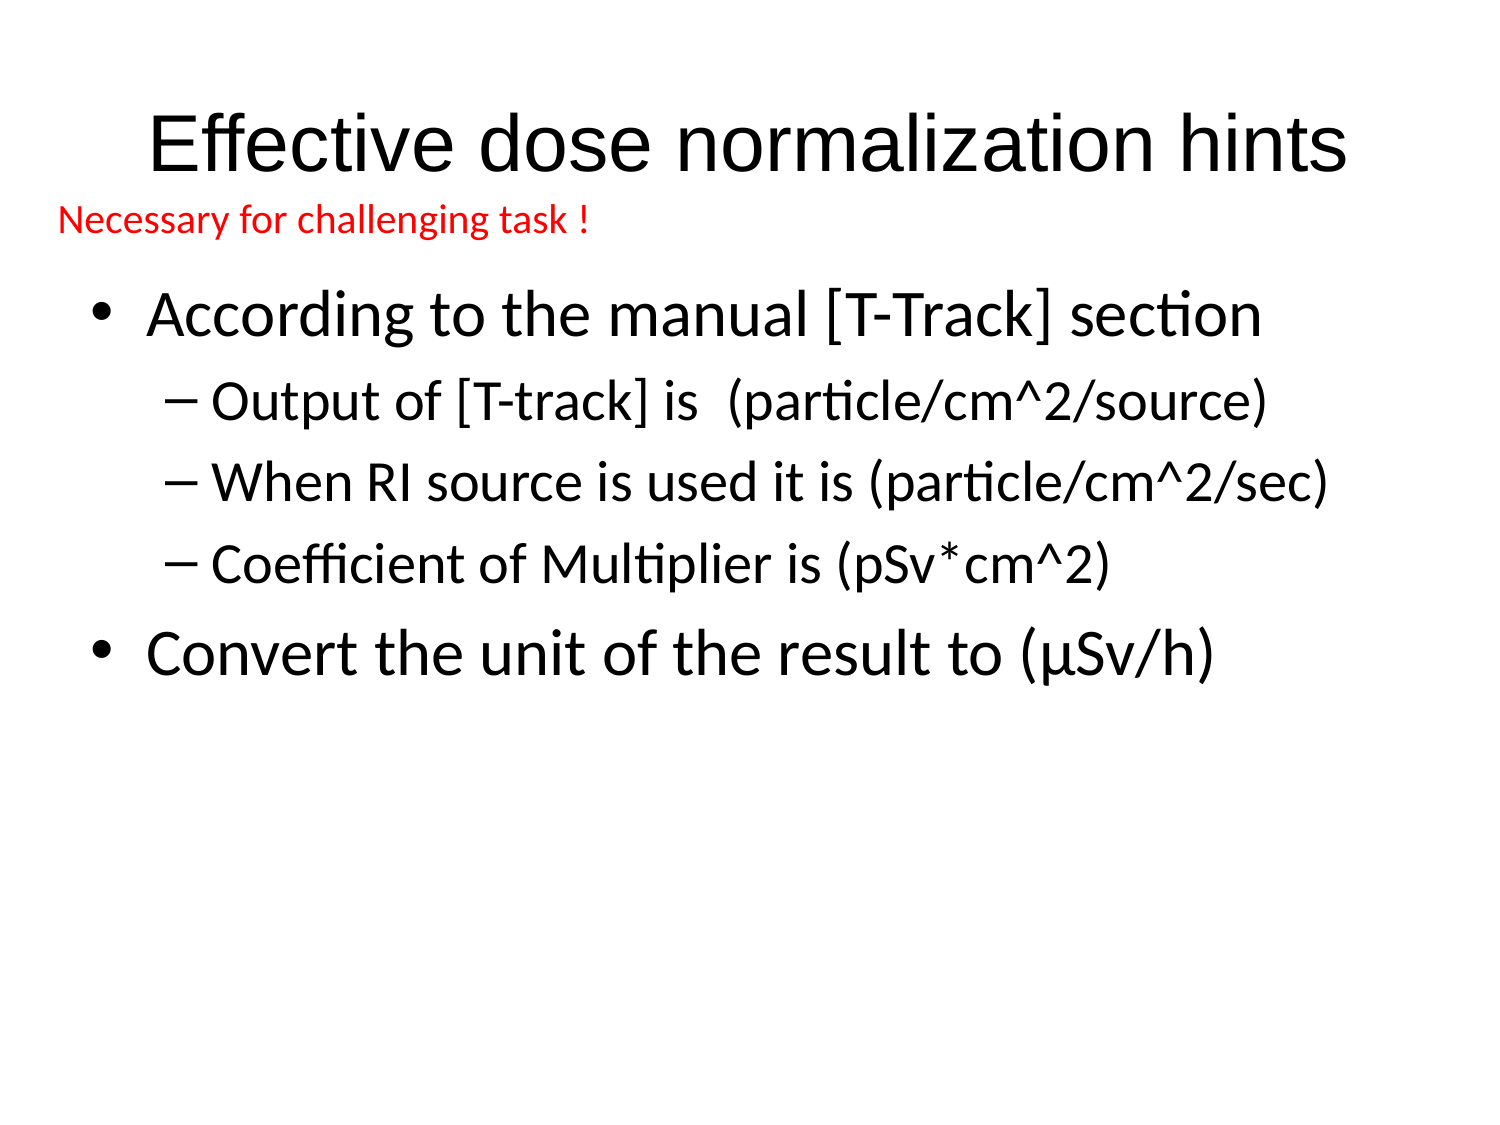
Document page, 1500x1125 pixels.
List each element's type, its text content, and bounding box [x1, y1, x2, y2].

text_box Necessary for challenging task ! [42, 184, 616, 250]
title Effective dose normalization hints [75, 45, 1425, 233]
list According to the manual [T-Track] section Output of [T-track] is (particle/cm^2/source) When RI source is used it is (particle/cm^2/sec) Coefficient of Multiplier is (pSv*cm^2) Convert the unit of the result to (μSv/h) [75, 262, 1425, 1005]
